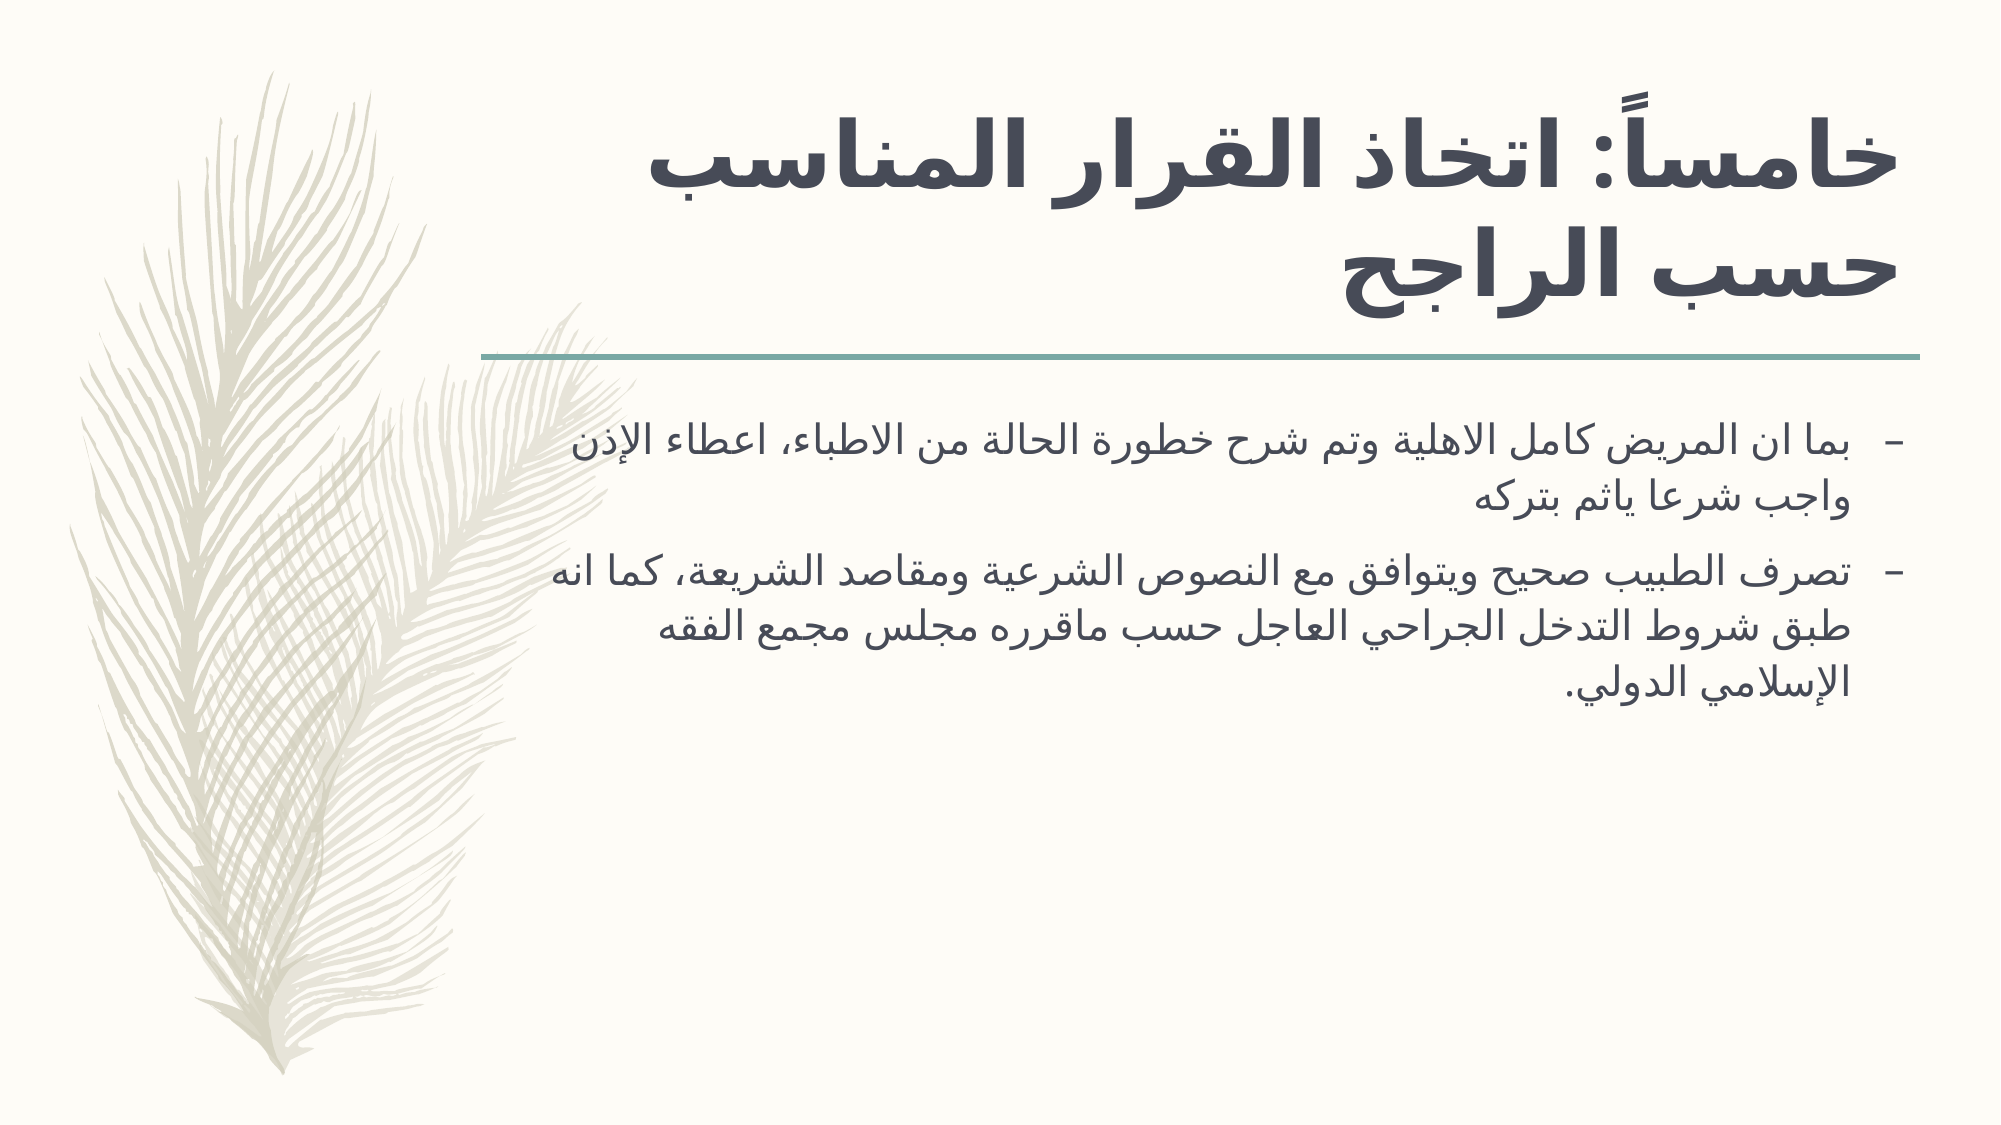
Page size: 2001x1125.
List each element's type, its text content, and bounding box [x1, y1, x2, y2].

list بما ان المريض كامل الاهلية وتم شرح خطورة الحالة من الاطباء، اعطاء الإذن واجب شرعا ياثم بتركه تصرف الطبيب صحيح ويتوافق مع النصوص الشرعية ومقاصد الشريعة، كما انه طبق شروط التدخل الجراحي العاجل حسب ماقرره مجلس مجمع الفقه الإسلامي الدولي. [481, 399, 1920, 999]
title خامساً: اتخاذ القرار المناسب حسب الراجح [481, 93, 1920, 350]
